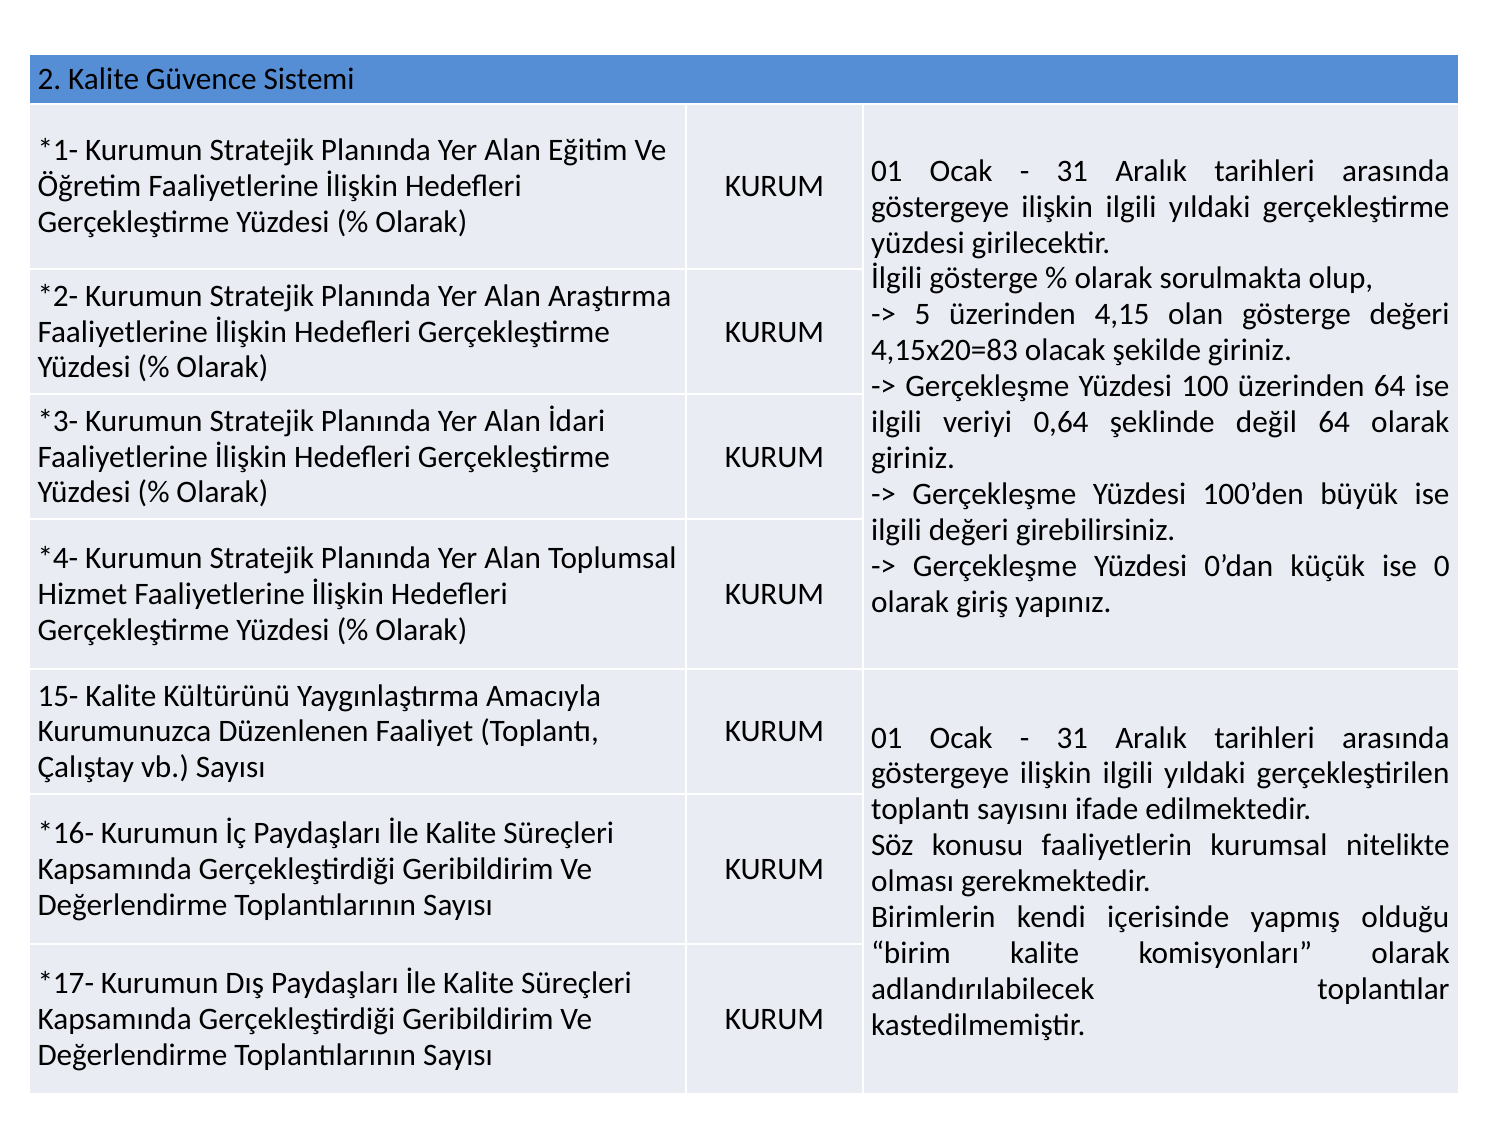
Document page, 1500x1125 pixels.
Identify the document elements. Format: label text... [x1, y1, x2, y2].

table_cell *4- Kurumun Stratejik Planında Yer Alan Toplumsal Hizmet Faaliyetlerine İlişkin Hedefleri Gerçekleştirme Yüzdesi (% Olarak) [30, 520, 685, 668]
table_cell KURUM [687, 520, 862, 668]
table_header 2. Kalite Güvence Sistemi [30, 55, 1458, 103]
table_cell KURUM [687, 395, 862, 518]
table_cell KURUM [687, 945, 862, 1093]
table_cell KURUM [687, 105, 862, 268]
table_cell *17- Kurumun Dış Paydaşları İle Kalite Süreçleri Kapsamında Gerçekleştirdiği Geribildirim Ve Değerlendirme Toplantılarının Sayısı [30, 945, 685, 1093]
table_cell 15- Kalite Kültürünü Yaygınlaştırma Amacıyla Kurumunuzca Düzenlenen Faaliyet (Toplantı, Çalıştay vb.) Sayısı [30, 670, 685, 793]
table_cell KURUM [687, 670, 862, 793]
table_cell 01 Ocak - 31 Aralık tarihleri arasında göstergeye ilişkin ilgili yıldaki gerçekleştirme yüzdesi girilecektir. İlgili gösterge % olarak sorulmakta olup, -> 5 üzerinden 4,15 olan gösterge değeri 4,15x20=83 olacak şekilde giriniz. -> Gerçekleşme Yüzdesi 100 üzerinden 64 ise ilgili veriyi 0,64 şeklinde değil 64 olarak giriniz. -> Gerçekleşme Yüzdesi 100’den büyük ise ilgili değeri girebilirsiniz. -> Gerçekleşme Yüzdesi 0’dan küçük ise 0 olarak giriş yapınız. [864, 105, 1458, 668]
table_cell KURUM [687, 795, 862, 943]
table_cell *3- Kurumun Stratejik Planında Yer Alan İdari Faaliyetlerine İlişkin Hedefleri Gerçekleştirme Yüzdesi (% Olarak) [30, 395, 685, 518]
table_cell *1- Kurumun Stratejik Planında Yer Alan Eğitim Ve Öğretim Faaliyetlerine İlişkin Hedefleri Gerçekleştirme Yüzdesi (% Olarak) [30, 105, 685, 268]
table_cell KURUM [687, 270, 862, 393]
table_cell 01 Ocak - 31 Aralık tarihleri arasında göstergeye ilişkin ilgili yıldaki gerçekleştirilen toplantı sayısını ifade edilmektedir. Söz konusu faaliyetlerin kurumsal nitelikte olması gerekmektedir. Birimlerin kendi içerisinde yapmış olduğu “birim kalite komisyonları” olarak adlandırılabilecek toplantılar kastedilmemiştir. [864, 670, 1458, 1093]
table_cell *2- Kurumun Stratejik Planında Yer Alan Araştırma Faaliyetlerine İlişkin Hedefleri Gerçekleştirme Yüzdesi (% Olarak) [30, 270, 685, 393]
table_cell *16- Kurumun İç Paydaşları İle Kalite Süreçleri Kapsamında Gerçekleştirdiği Geribildirim Ve Değerlendirme Toplantılarının Sayısı [30, 795, 685, 943]
